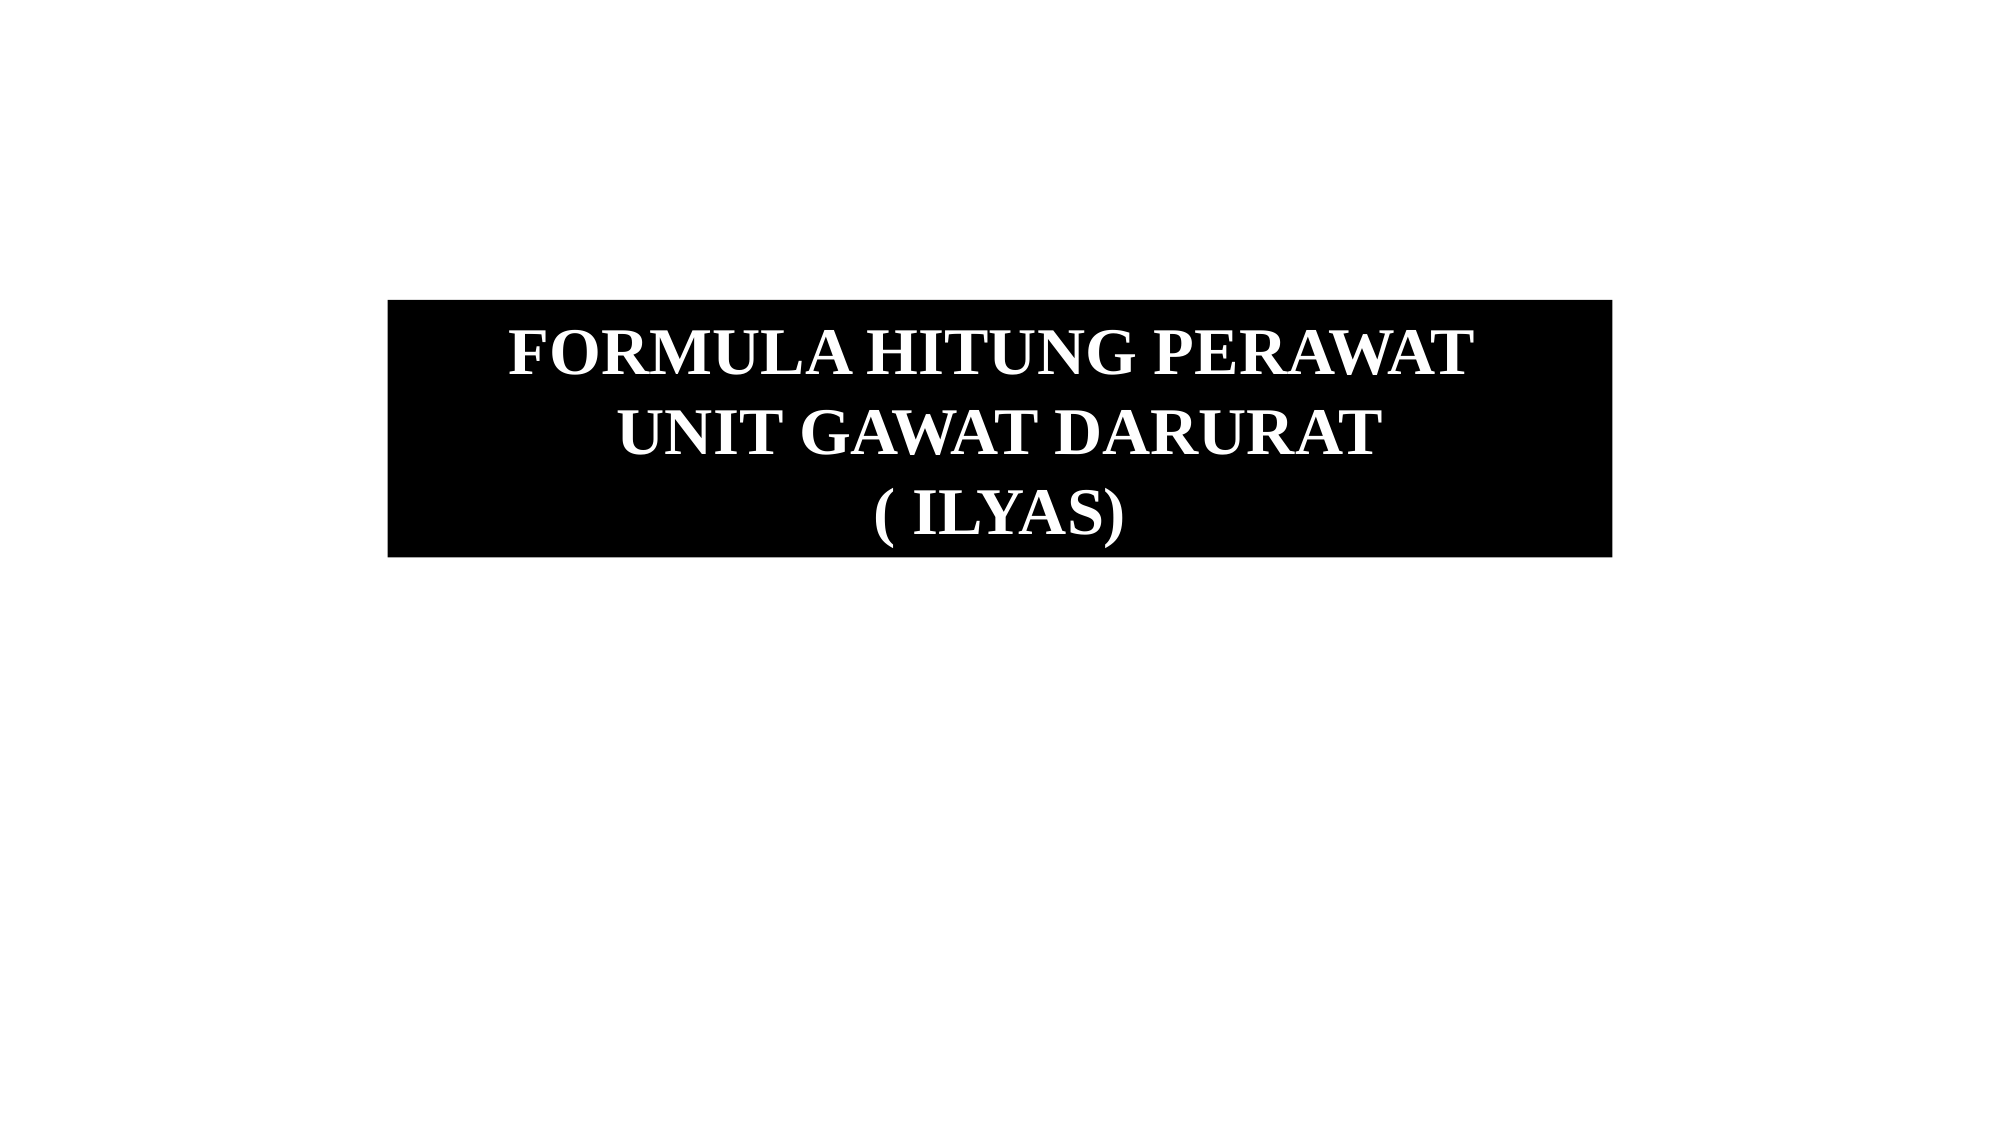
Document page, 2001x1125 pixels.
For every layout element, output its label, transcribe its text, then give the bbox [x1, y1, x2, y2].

text_box FORMULA HITUNG PERAWAT UNIT GAWAT DARURAT ( ILYAS) [387, 299, 1613, 558]
